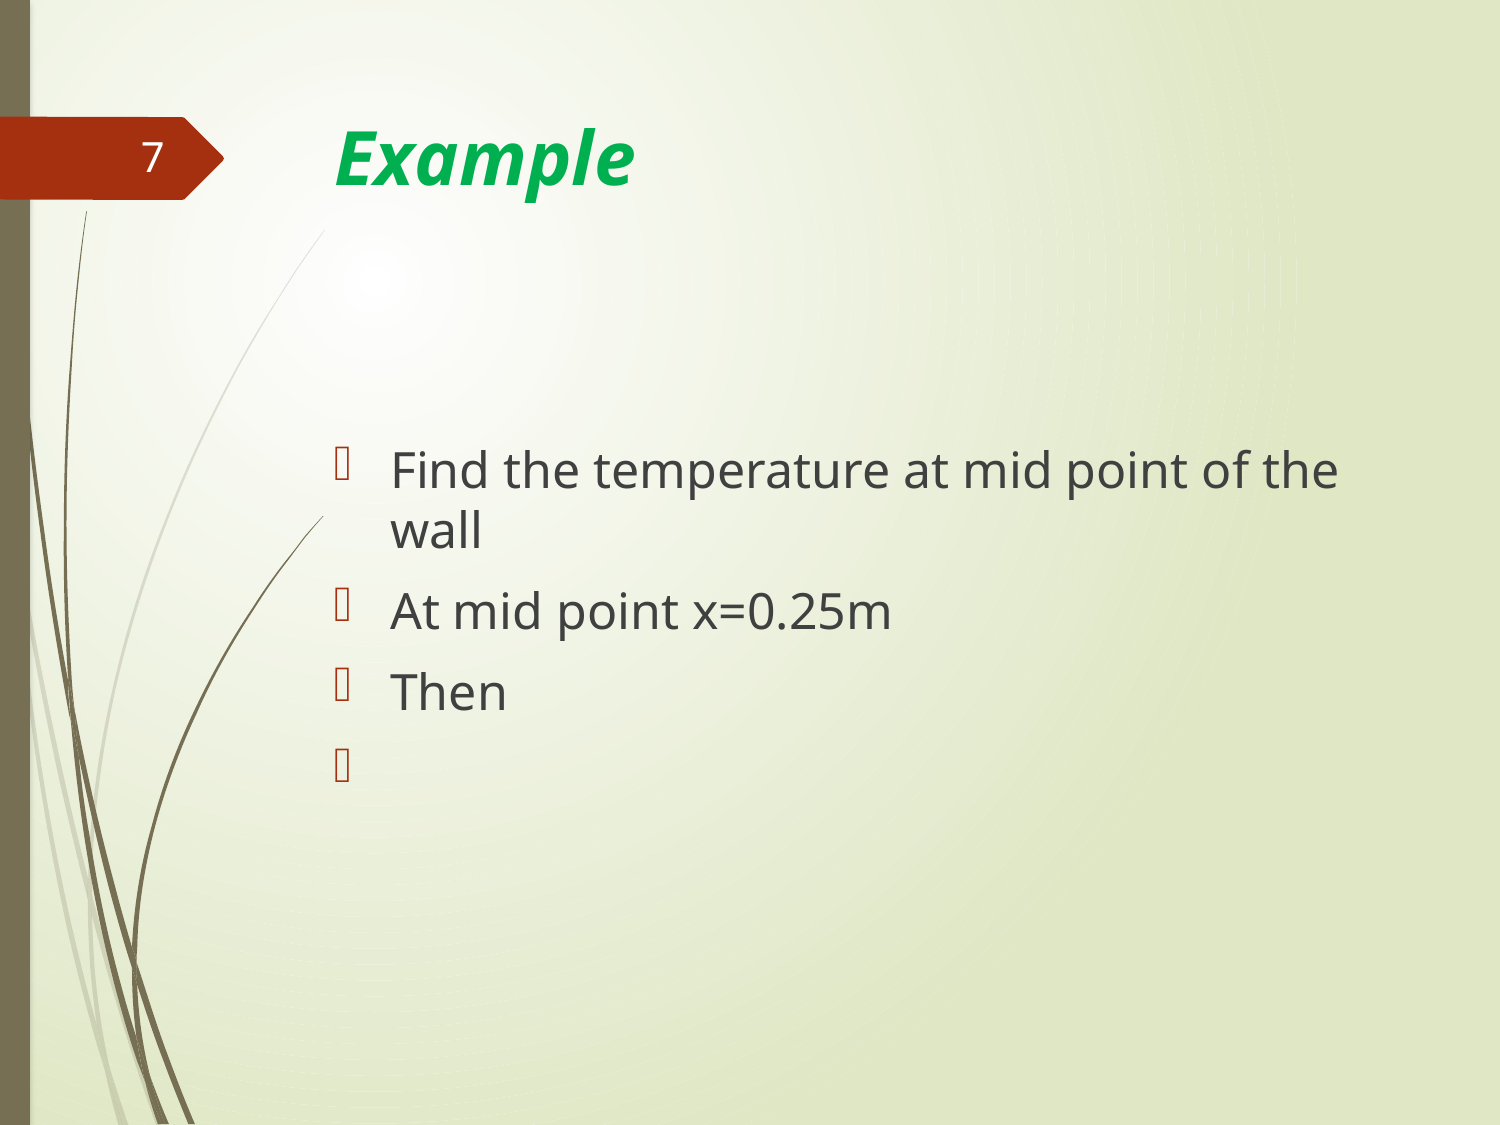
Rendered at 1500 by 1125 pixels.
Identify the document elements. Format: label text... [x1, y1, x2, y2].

slide_number 7 [83, 129, 180, 190]
title Example [319, 102, 1400, 313]
